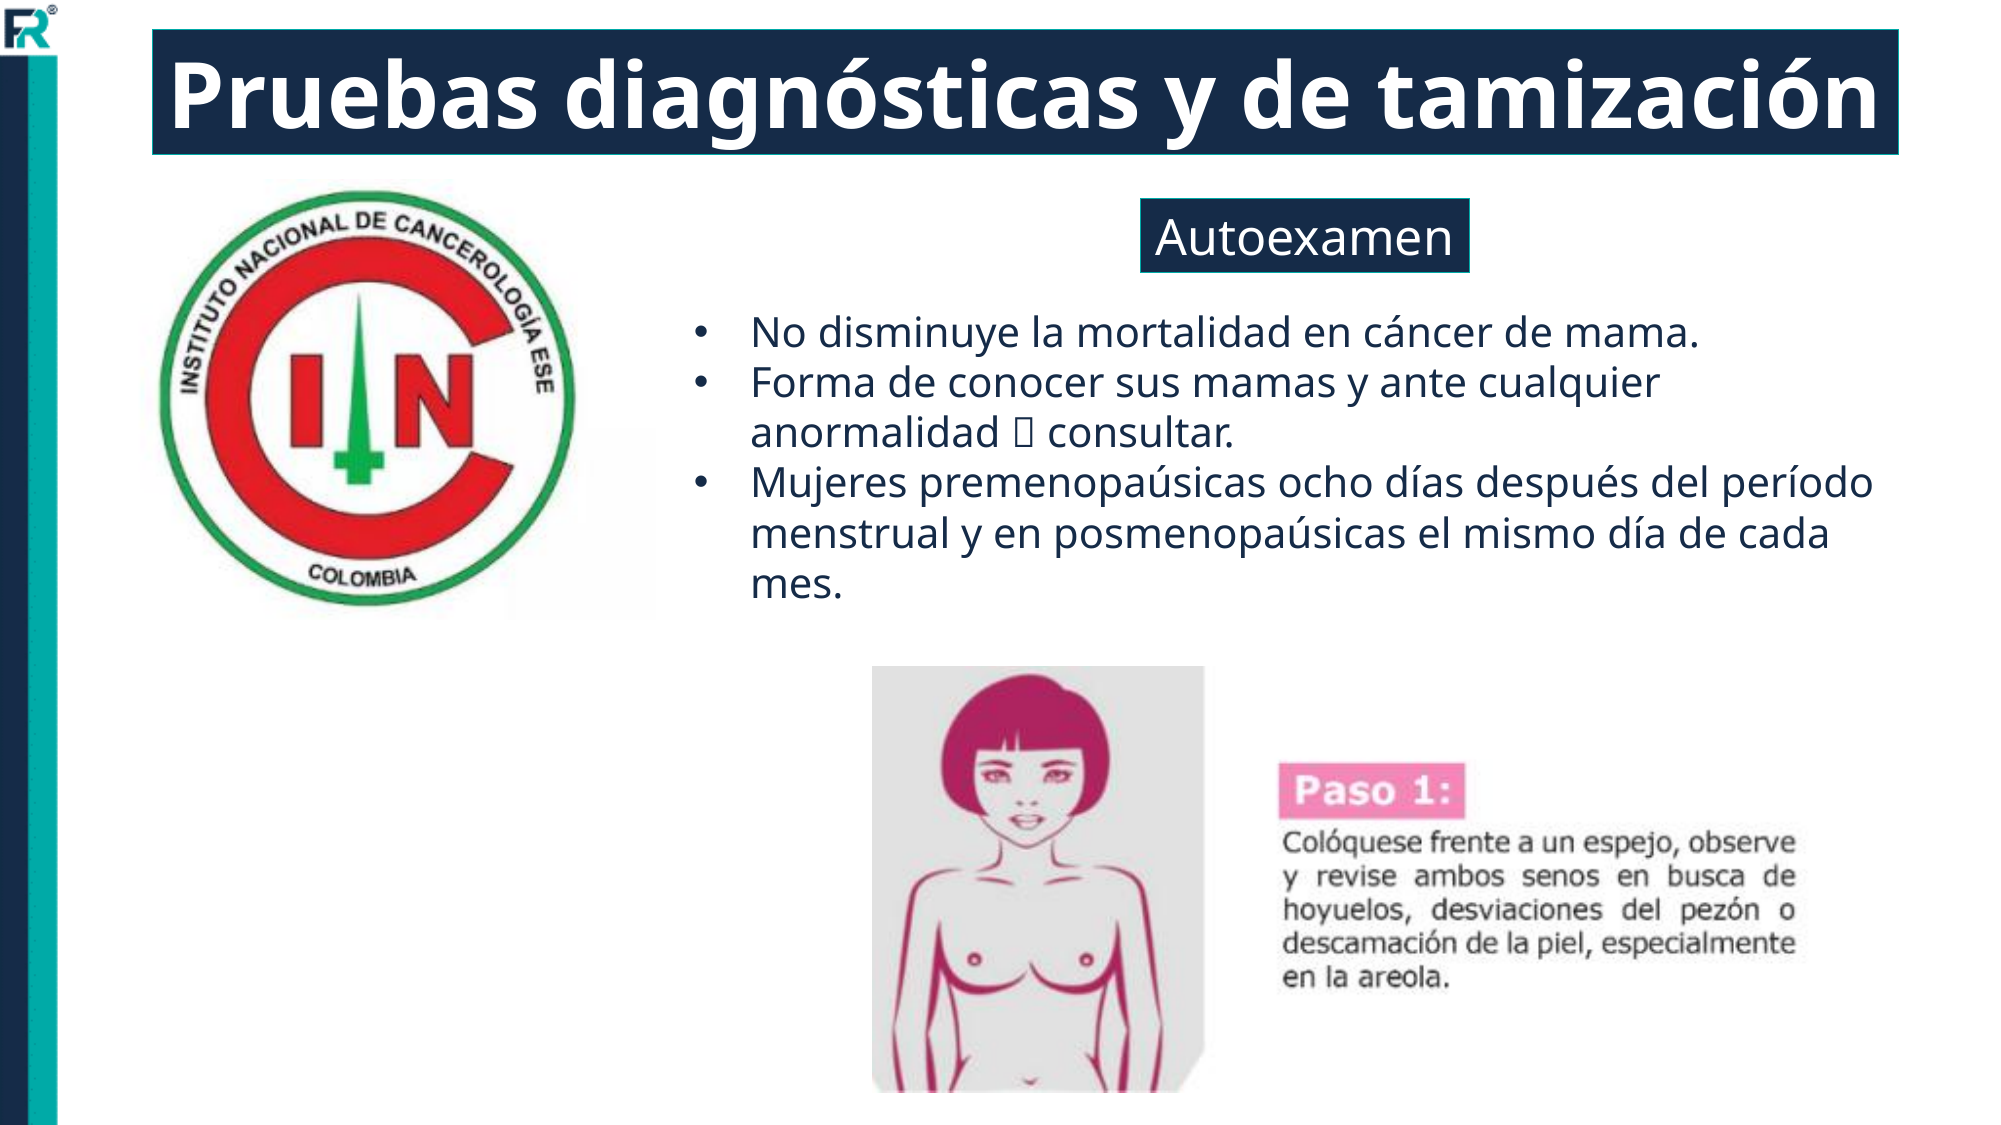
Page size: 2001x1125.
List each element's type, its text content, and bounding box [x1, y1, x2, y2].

picture [0, 0, 2001, 1125]
text_box Autoexamen [1140, 198, 1470, 273]
text_box Pruebas diagnósticas y de tamización [152, 29, 1899, 155]
text_box No disminuye la mortalidad en cáncer de mama. Forma de conocer sus mamas y ante cualquier anormalidad  consultar. Mujeres premenopaúsicas ocho días después del período menstrual y en posmenopaúsicas el mismo día de cada mes. [678, 298, 1932, 614]
